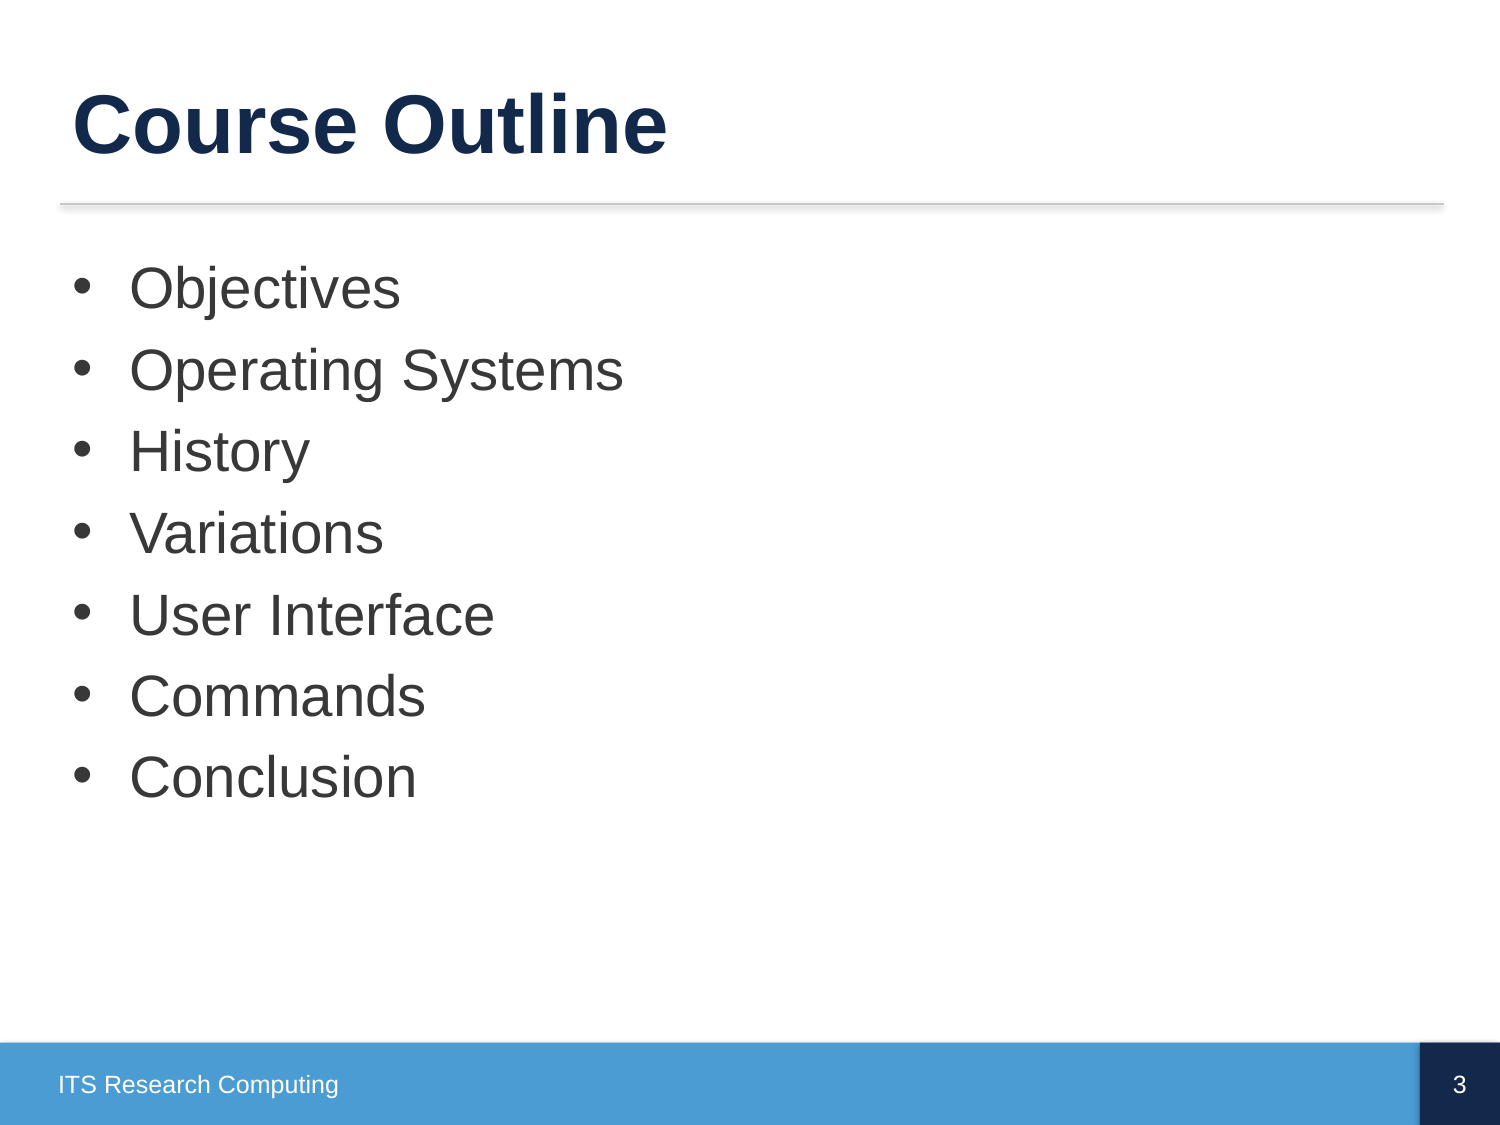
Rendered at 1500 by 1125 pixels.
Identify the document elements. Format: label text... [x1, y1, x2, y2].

slide_number 3 [1419, 1042, 1500, 1125]
footer ITS Research Computing [43, 1042, 776, 1125]
title Course Outline [57, 35, 1444, 205]
list Objectives Operating Systems History Variations User Interface Commands Conclusion [57, 242, 1442, 978]
